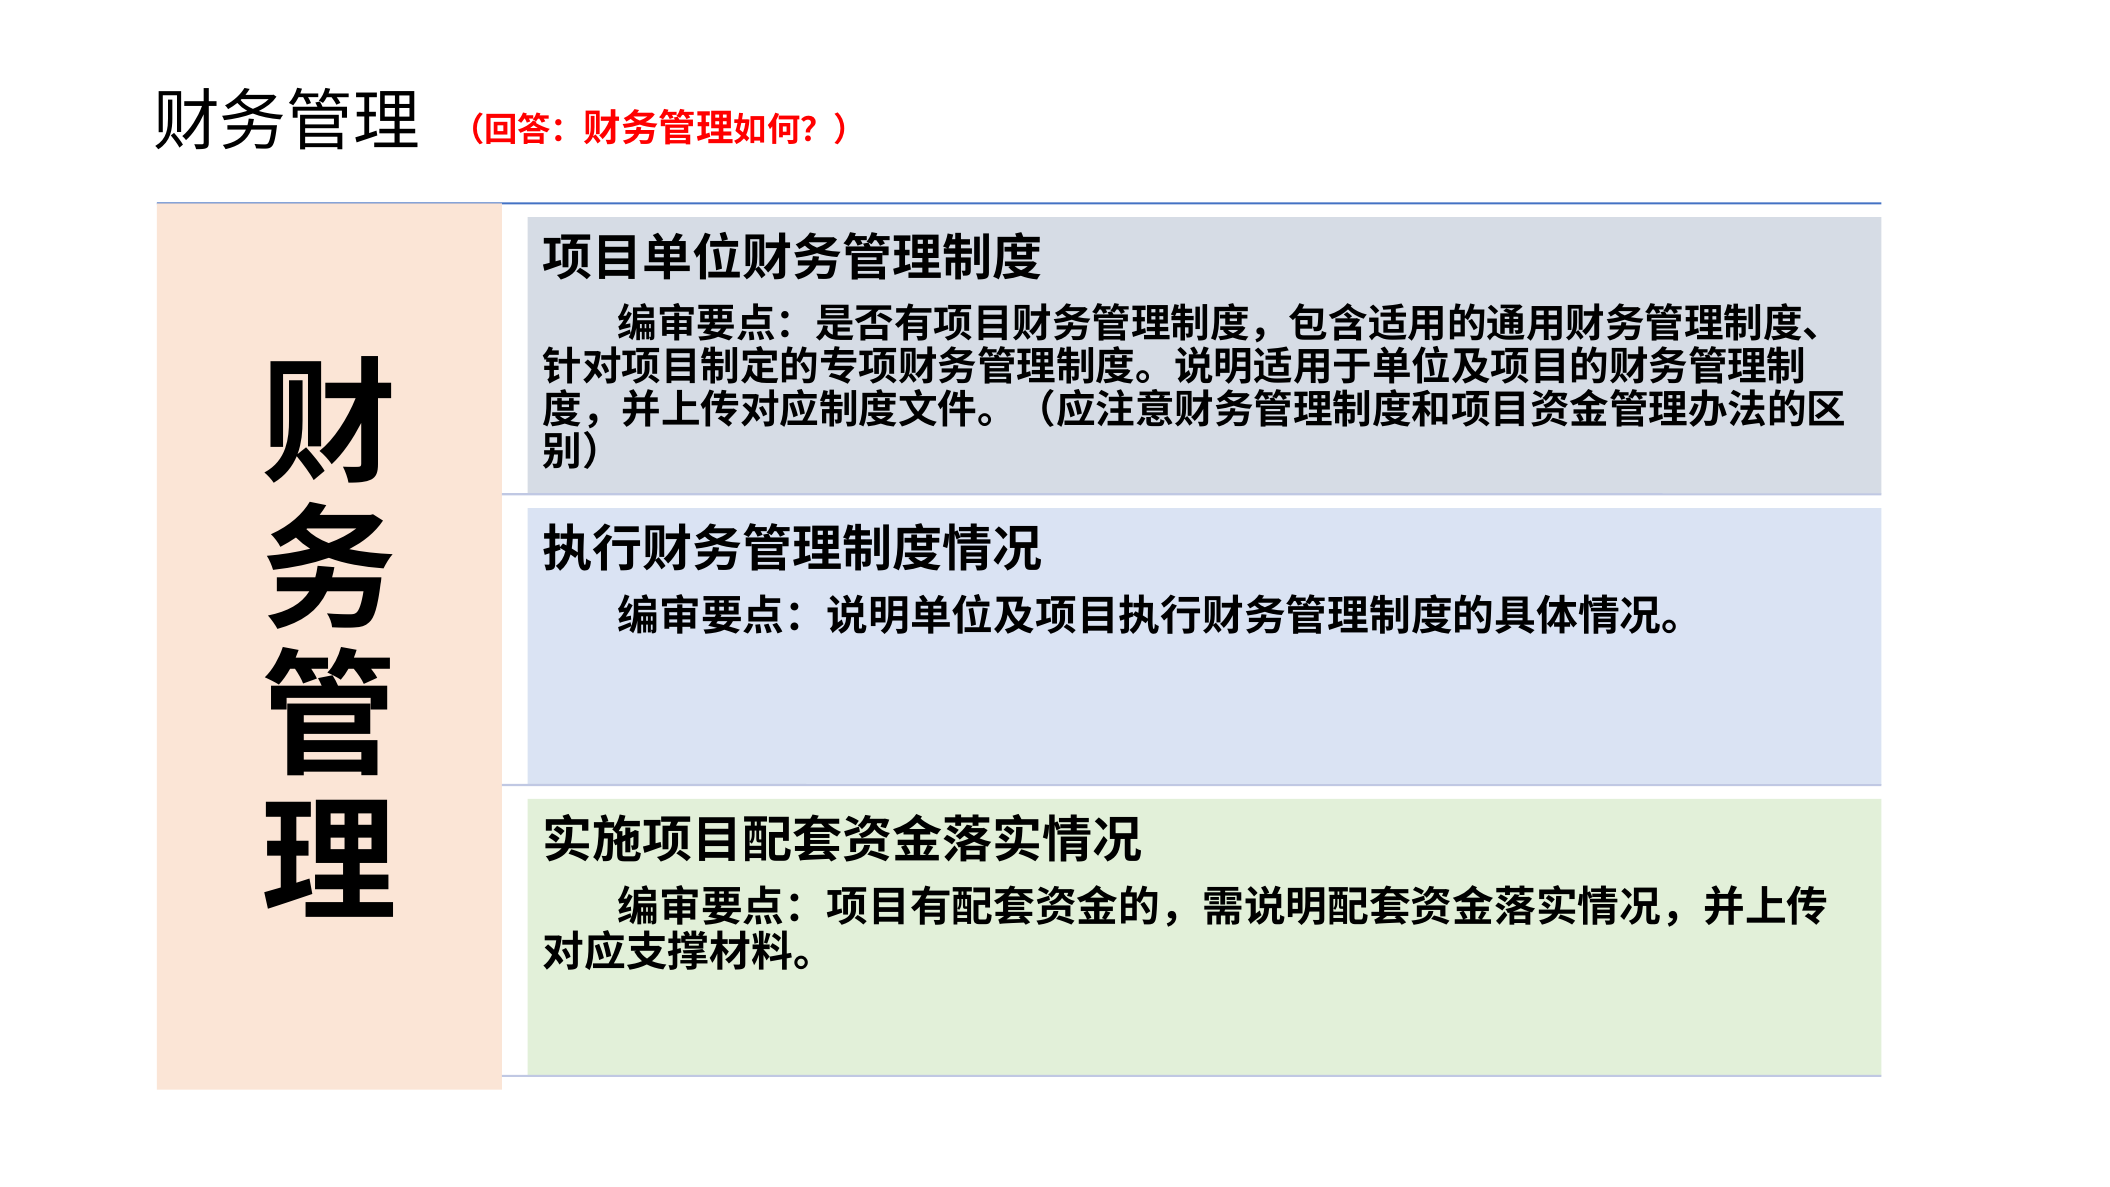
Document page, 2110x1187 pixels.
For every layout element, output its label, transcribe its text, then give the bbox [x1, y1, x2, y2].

text_box 财务管理 [121, 70, 453, 166]
text_box （回答：财务管理如何？） [428, 96, 890, 157]
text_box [156, 203, 1882, 1090]
